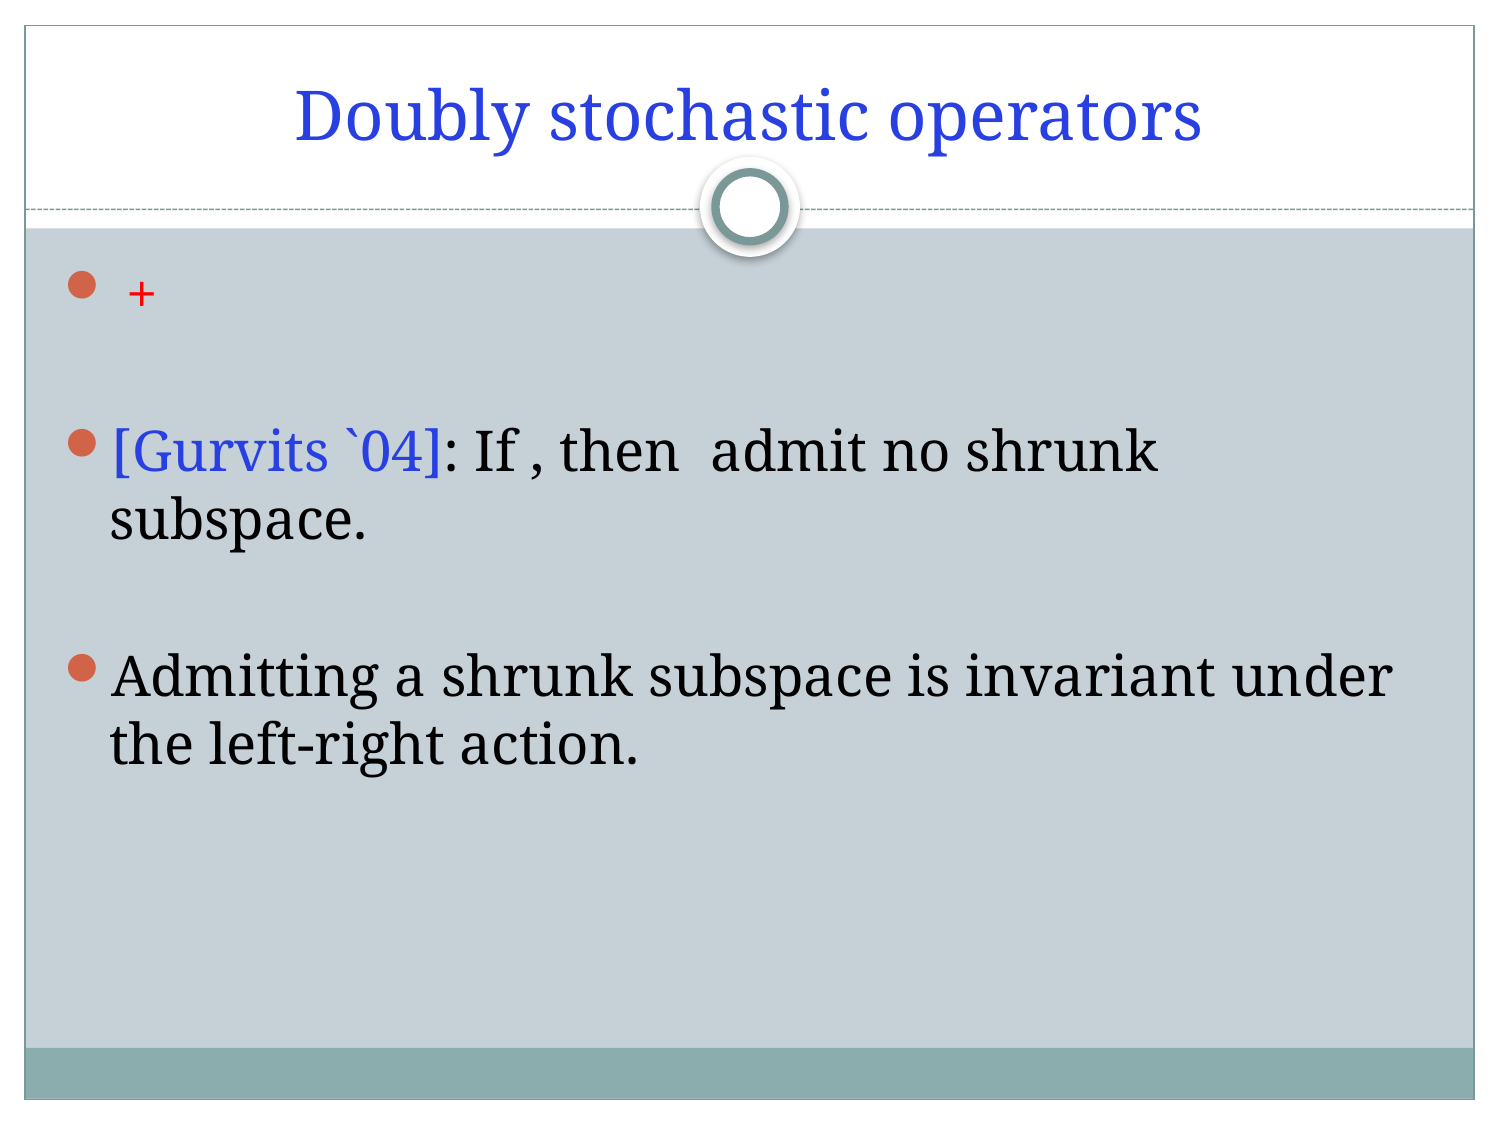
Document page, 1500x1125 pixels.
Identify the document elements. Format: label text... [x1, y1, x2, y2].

title Doubly stochastic operators [49, 37, 1450, 162]
